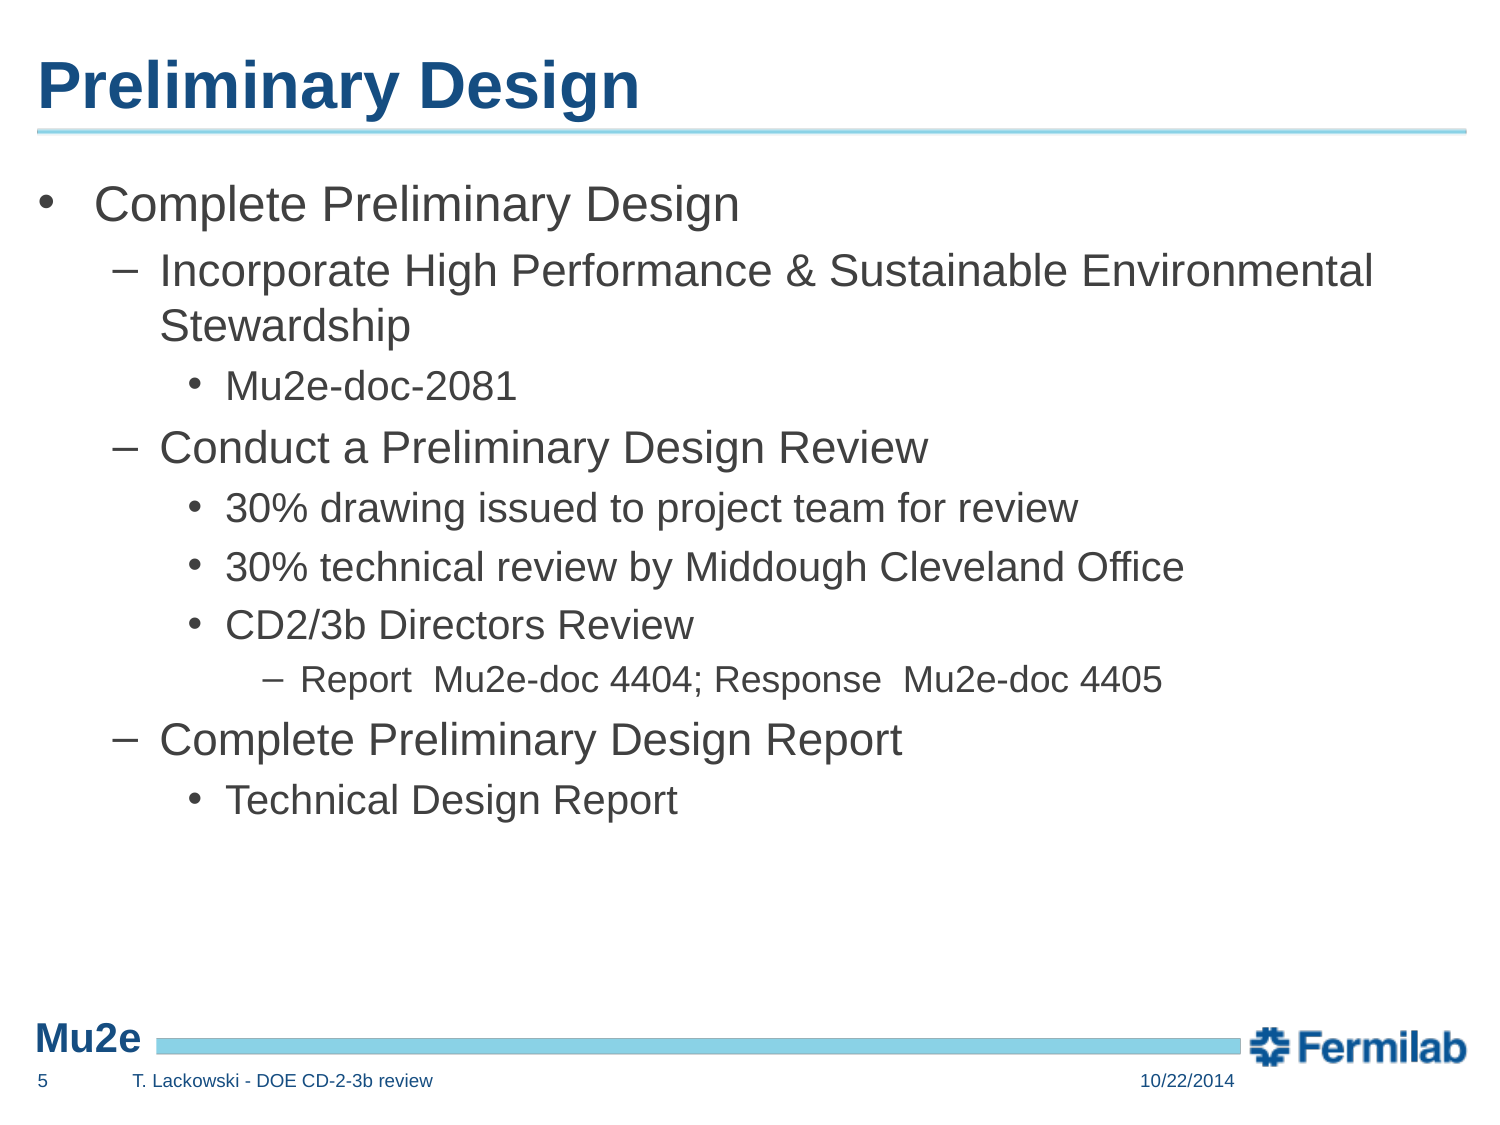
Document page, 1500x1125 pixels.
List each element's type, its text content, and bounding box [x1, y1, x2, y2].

footer T. Lackowski - DOE CD-2-3b review [132, 1068, 1014, 1109]
list Complete Preliminary Design Incorporate High Performance & Sustainable Environmental Stewardship Mu2e-doc-2081 Conduct a Preliminary Design Review 30% drawing issued to project team for review 30% technical review by Middough Cleveland Office CD2/3b Directors Review Report Mu2e-doc 4404; Response Mu2e-doc 4405 Complete Preliminary Design Report Technical Design Report [37, 171, 1461, 990]
slide_number 5 [37, 1068, 111, 1109]
title Preliminary Design [37, 17, 1463, 123]
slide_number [1058, 1068, 1235, 1109]
